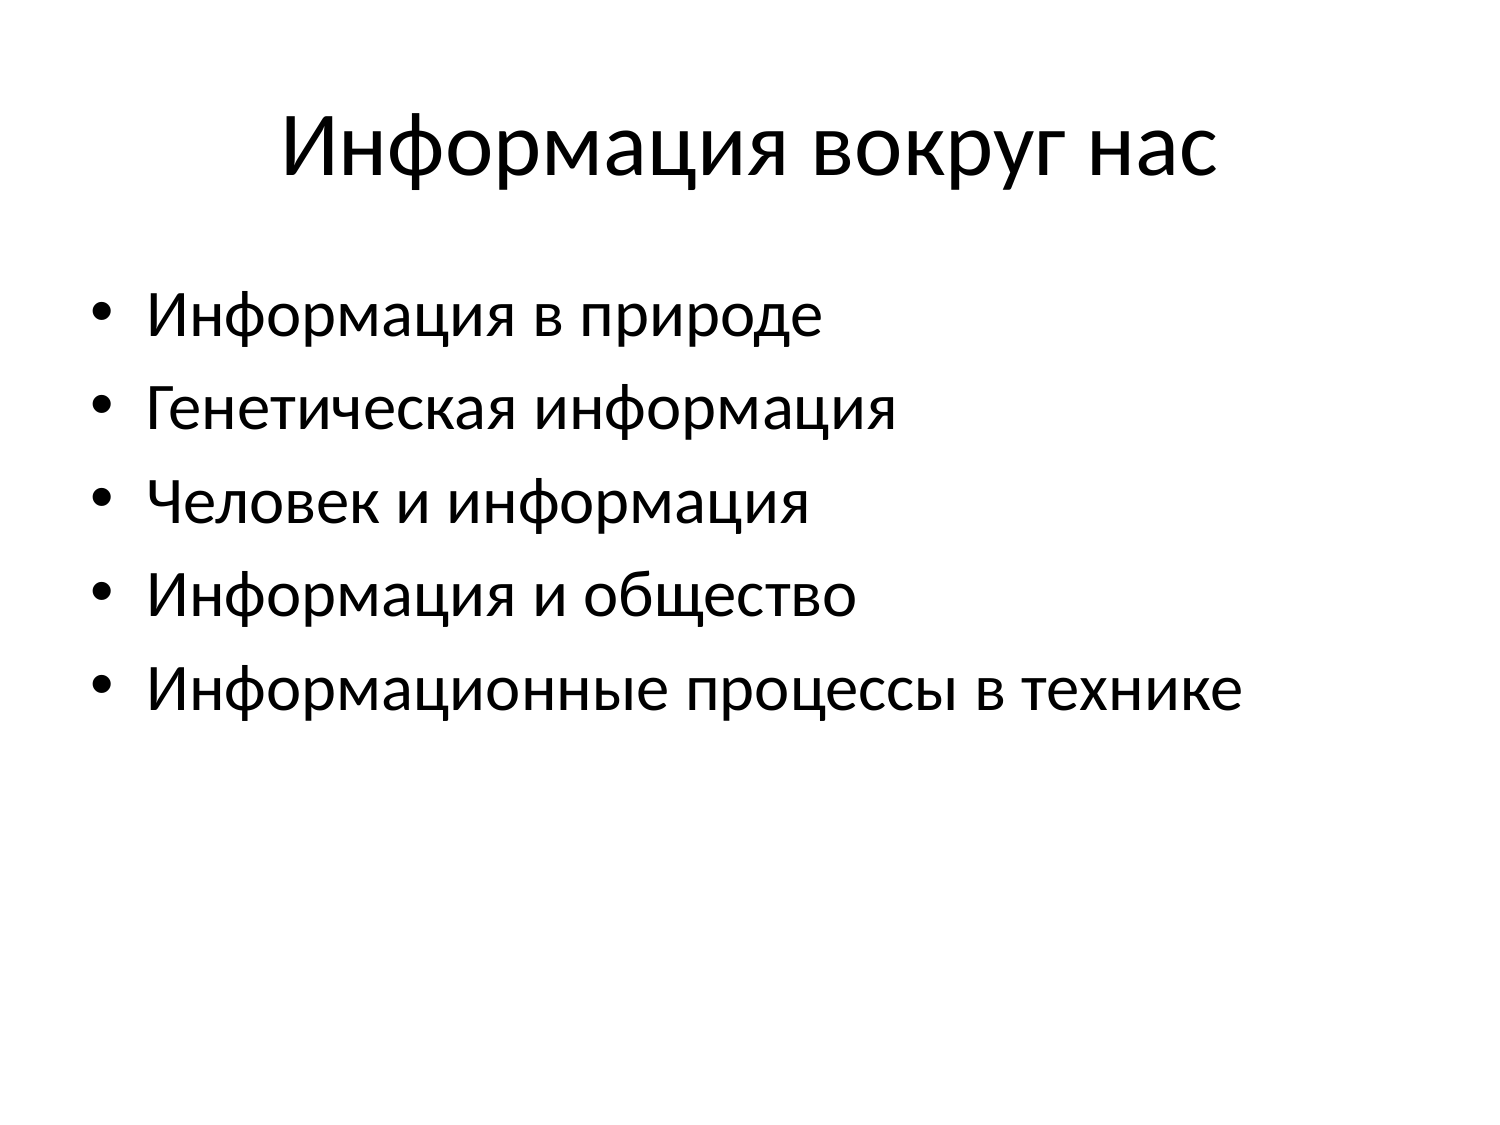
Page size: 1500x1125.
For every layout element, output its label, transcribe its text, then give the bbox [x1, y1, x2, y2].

list Информация в природе Генетическая информация Человек и информация Информация и общество Информационные процессы в технике [75, 262, 1425, 1005]
title Информация вокруг нас [75, 45, 1425, 233]
